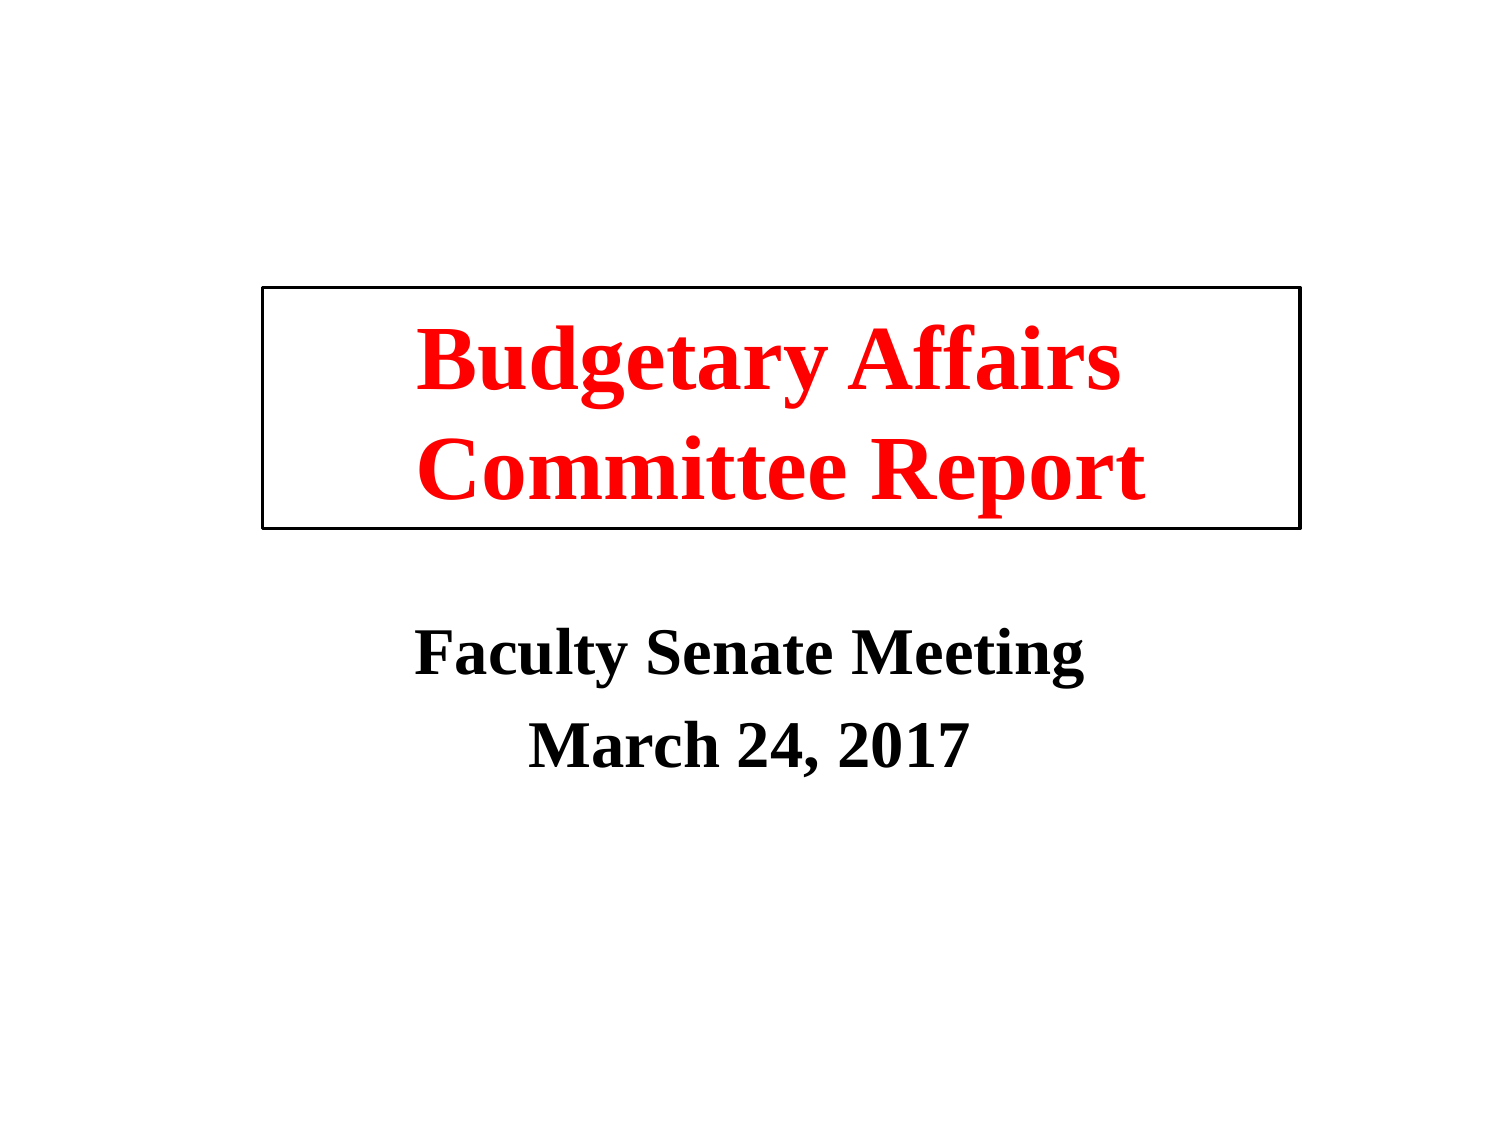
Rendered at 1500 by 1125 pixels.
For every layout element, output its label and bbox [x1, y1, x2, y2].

text_box [174, 287, 1450, 1100]
text_box [149, 262, 1425, 1075]
